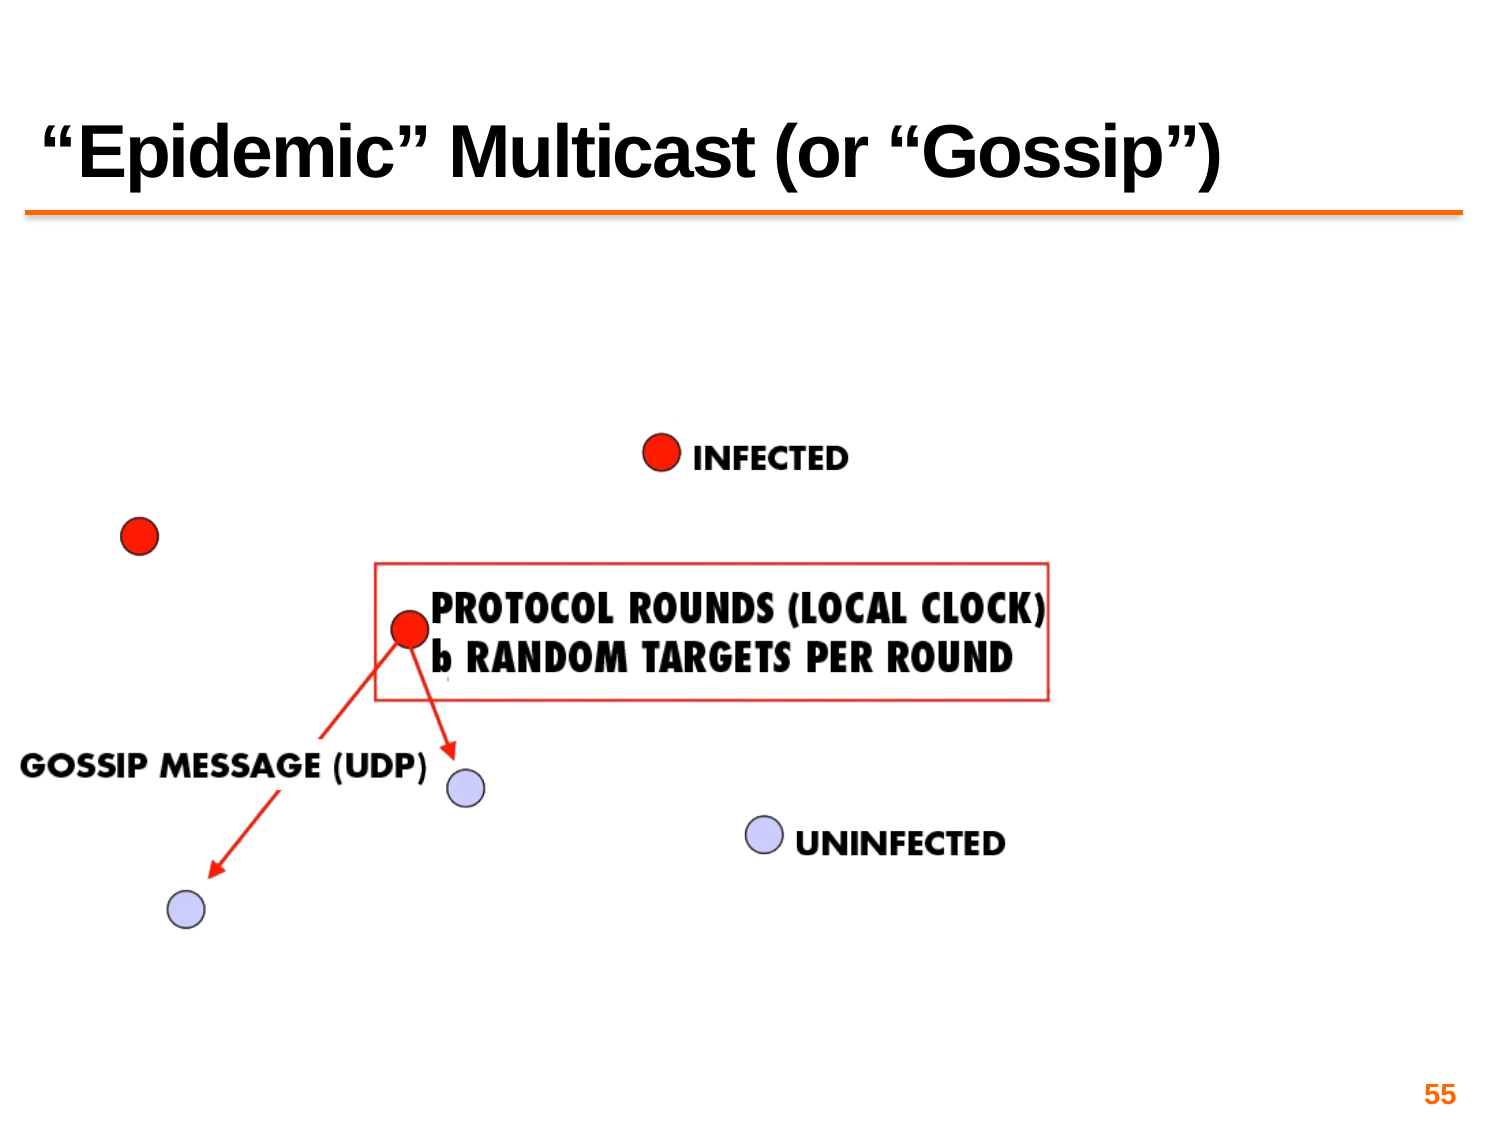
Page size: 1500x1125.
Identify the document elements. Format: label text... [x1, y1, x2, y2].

slide_number 55 [1112, 1074, 1463, 1110]
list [0, 328, 1097, 1038]
title “Epidemic” Multicast (or “Gossip”) [24, 24, 1463, 201]
